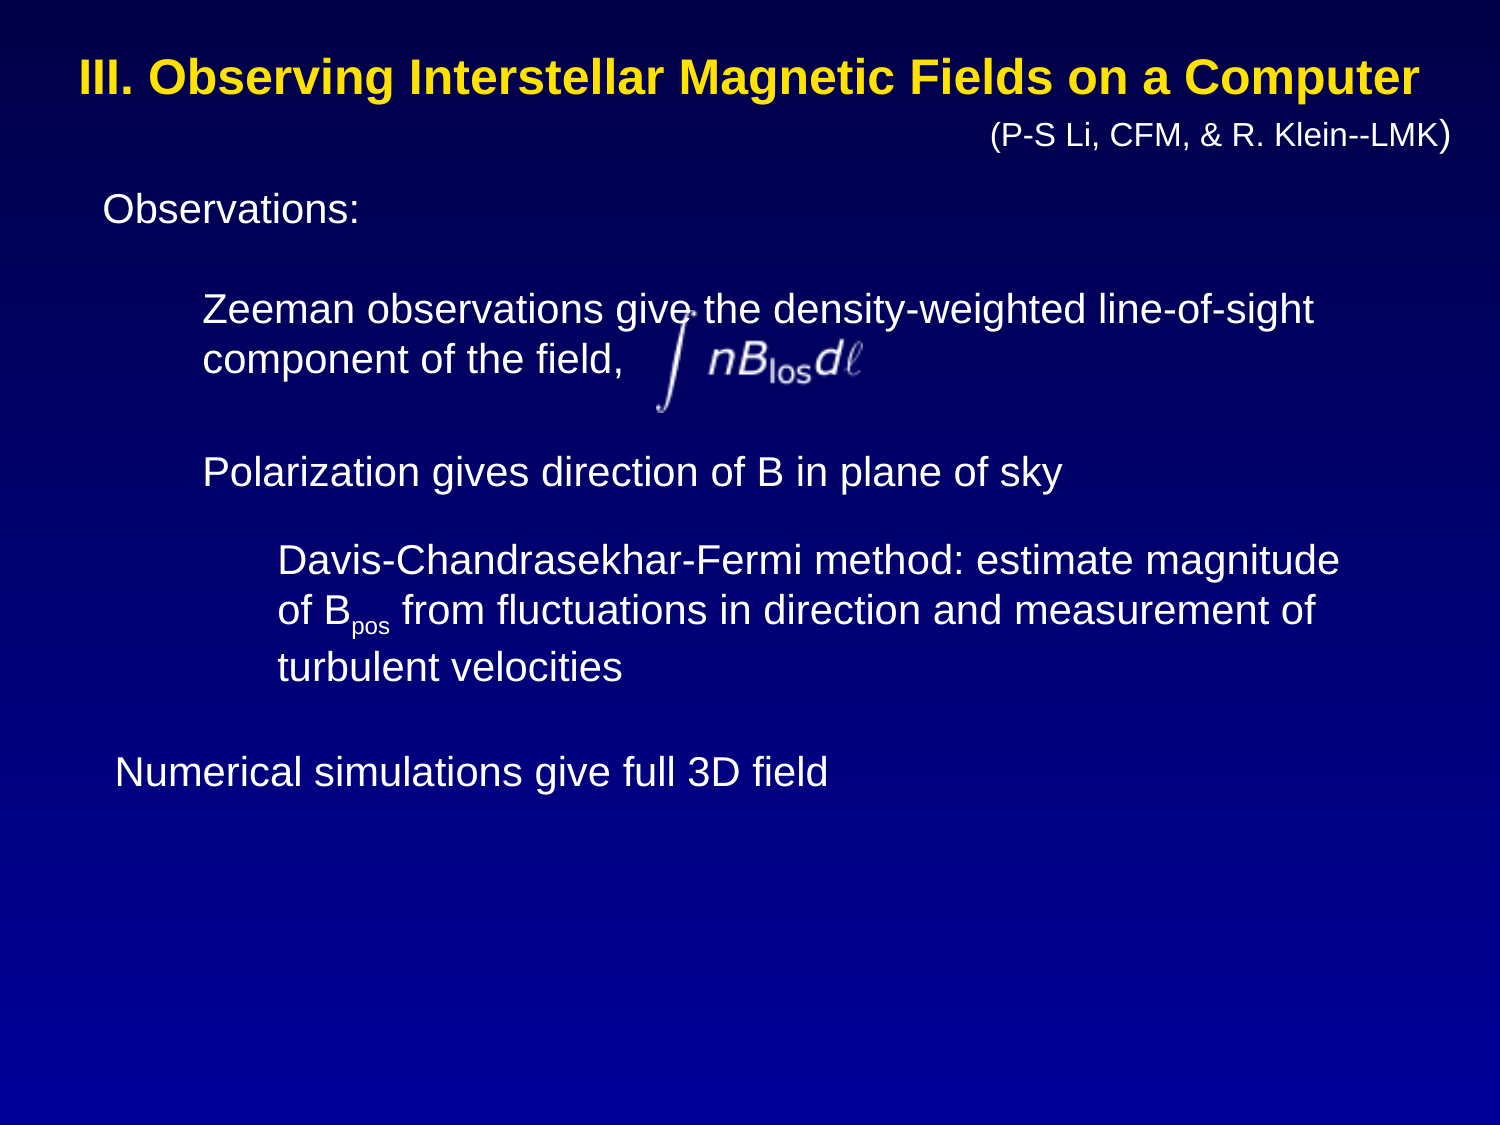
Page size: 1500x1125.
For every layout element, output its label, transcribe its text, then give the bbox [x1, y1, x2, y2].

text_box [187, 274, 1488, 413]
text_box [187, 437, 1376, 692]
text_box Numerical simulations give full 3D field [99, 737, 938, 803]
text_box III. Observing Interstellar Magnetic Fields on a Computer [56, 37, 1444, 113]
text_box (P-S Li, CFM, & R. Klein--LMK) [974, 101, 1488, 162]
text_box Observations: [87, 174, 1413, 240]
